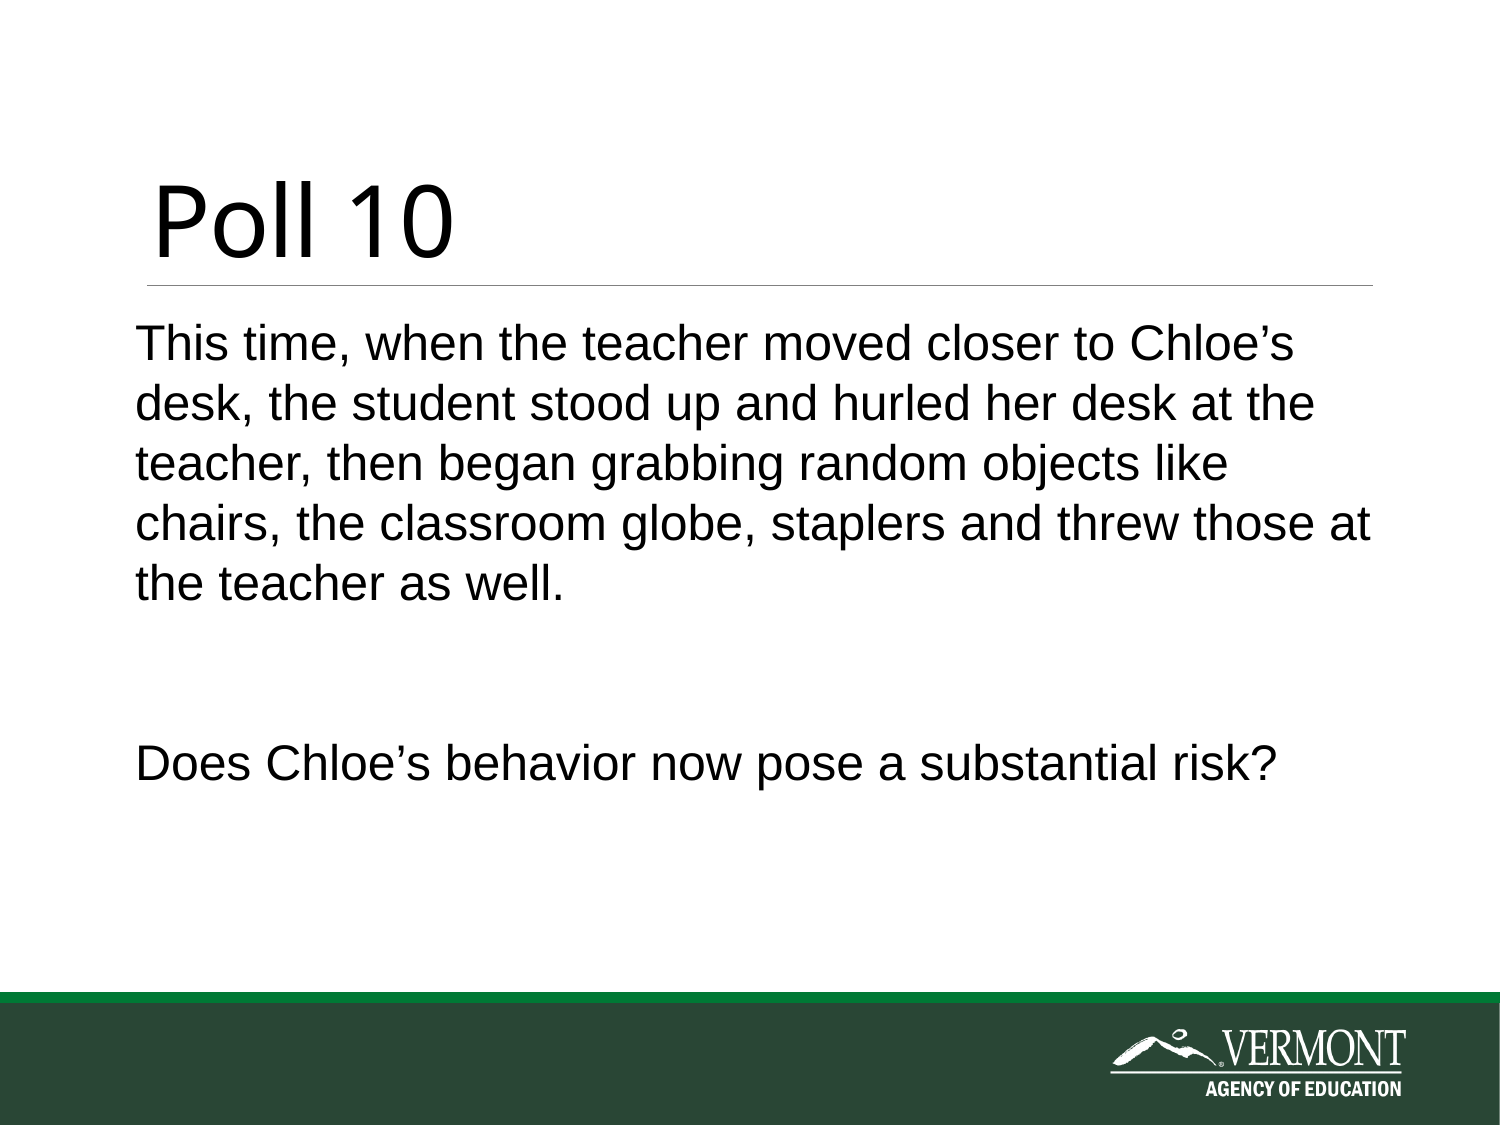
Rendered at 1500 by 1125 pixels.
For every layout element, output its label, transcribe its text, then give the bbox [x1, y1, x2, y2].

list This time, when the teacher moved closer to Chloe’s desk, the student stood up and hurled her desk at the teacher, then began grabbing random objects like chairs, the classroom globe, staplers and threw those at the teacher as well. Does Chloe’s behavior now pose a substantial risk? [135, 302, 1373, 963]
picture [1099, 1017, 1417, 1114]
title Poll 10 [135, 47, 1373, 285]
